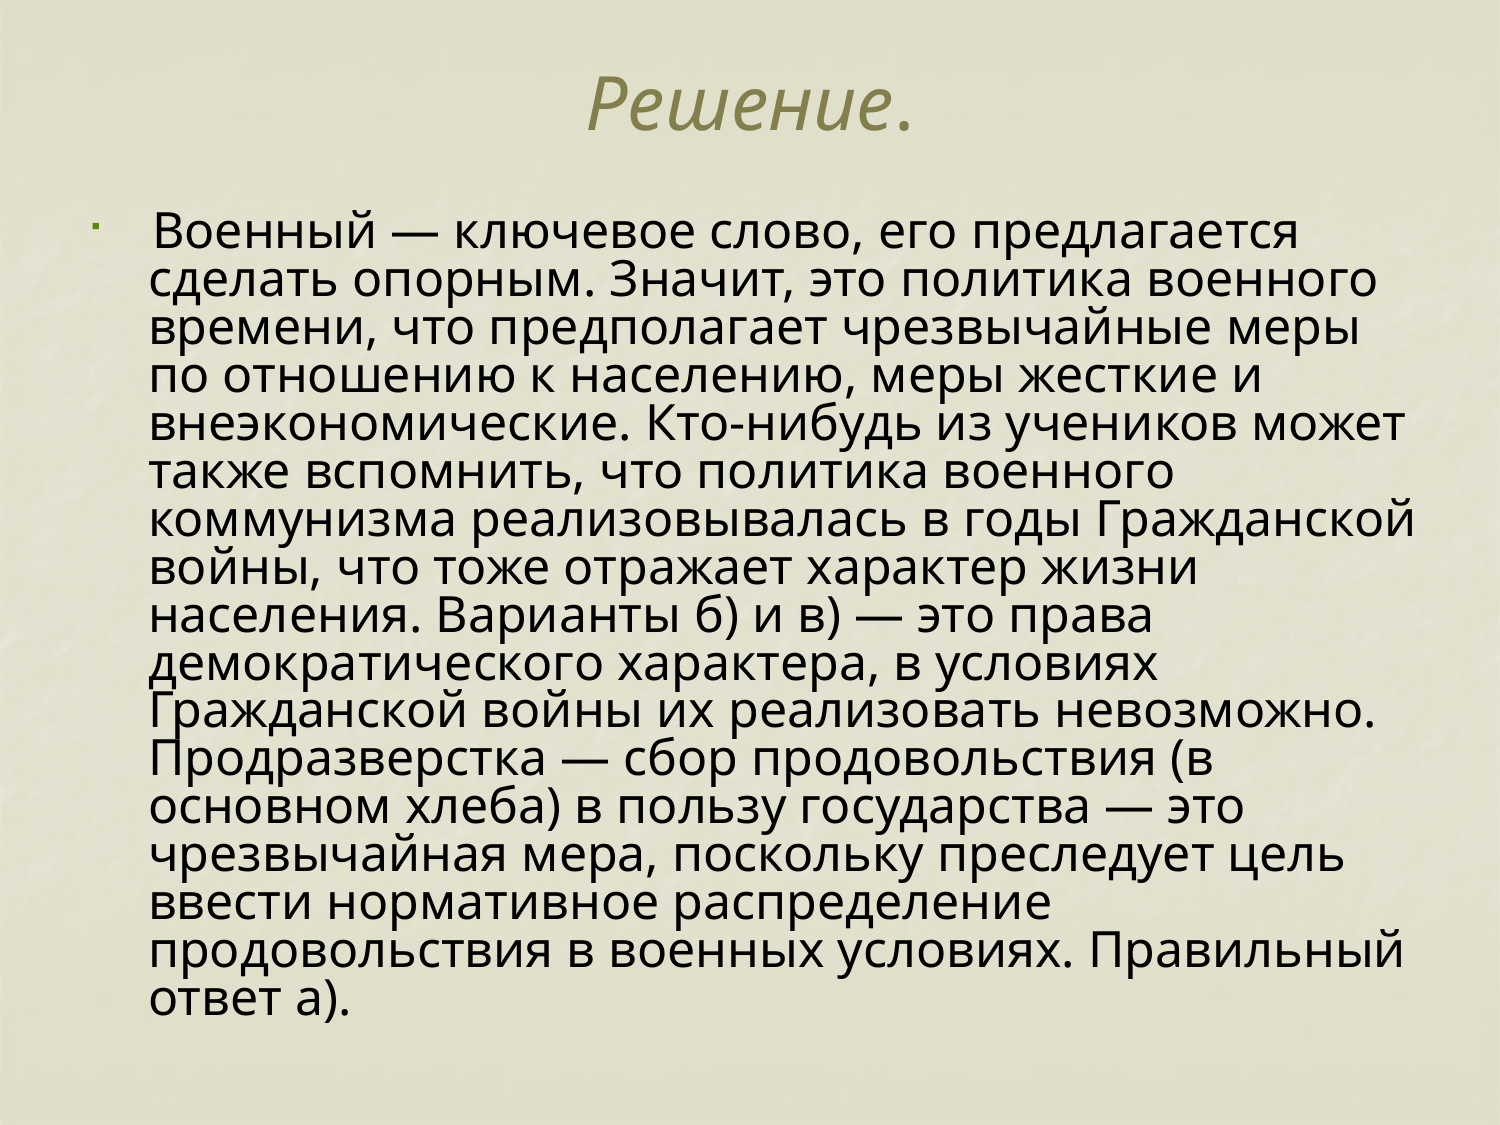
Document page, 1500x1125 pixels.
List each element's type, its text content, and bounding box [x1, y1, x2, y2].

title Решение. [74, 0, 1426, 231]
list Военный — ключевое слово, его предлагается сделать опорным. Значит, это политика военного времени, что предполагает чрезвычайные меры по отношению к населению, меры жесткие и внеэкономические. Кто-нибудь из учеников может также вспомнить, что политика военного коммунизма реализовывалась в годы Гражданской войны, что тоже отражает характер жизни населения. Варианты б) и в) — это права демократического характера, в условиях Гражданской войны их реализовать невозможно. Продразверстка — сбор продовольствия (в основном хлеба) в пользу государства — это чрезвычайная мера, поскольку преследует цель ввести нормативное распределение продовольствия в военных условиях. Правильный ответ а). [76, 172, 1448, 1083]
